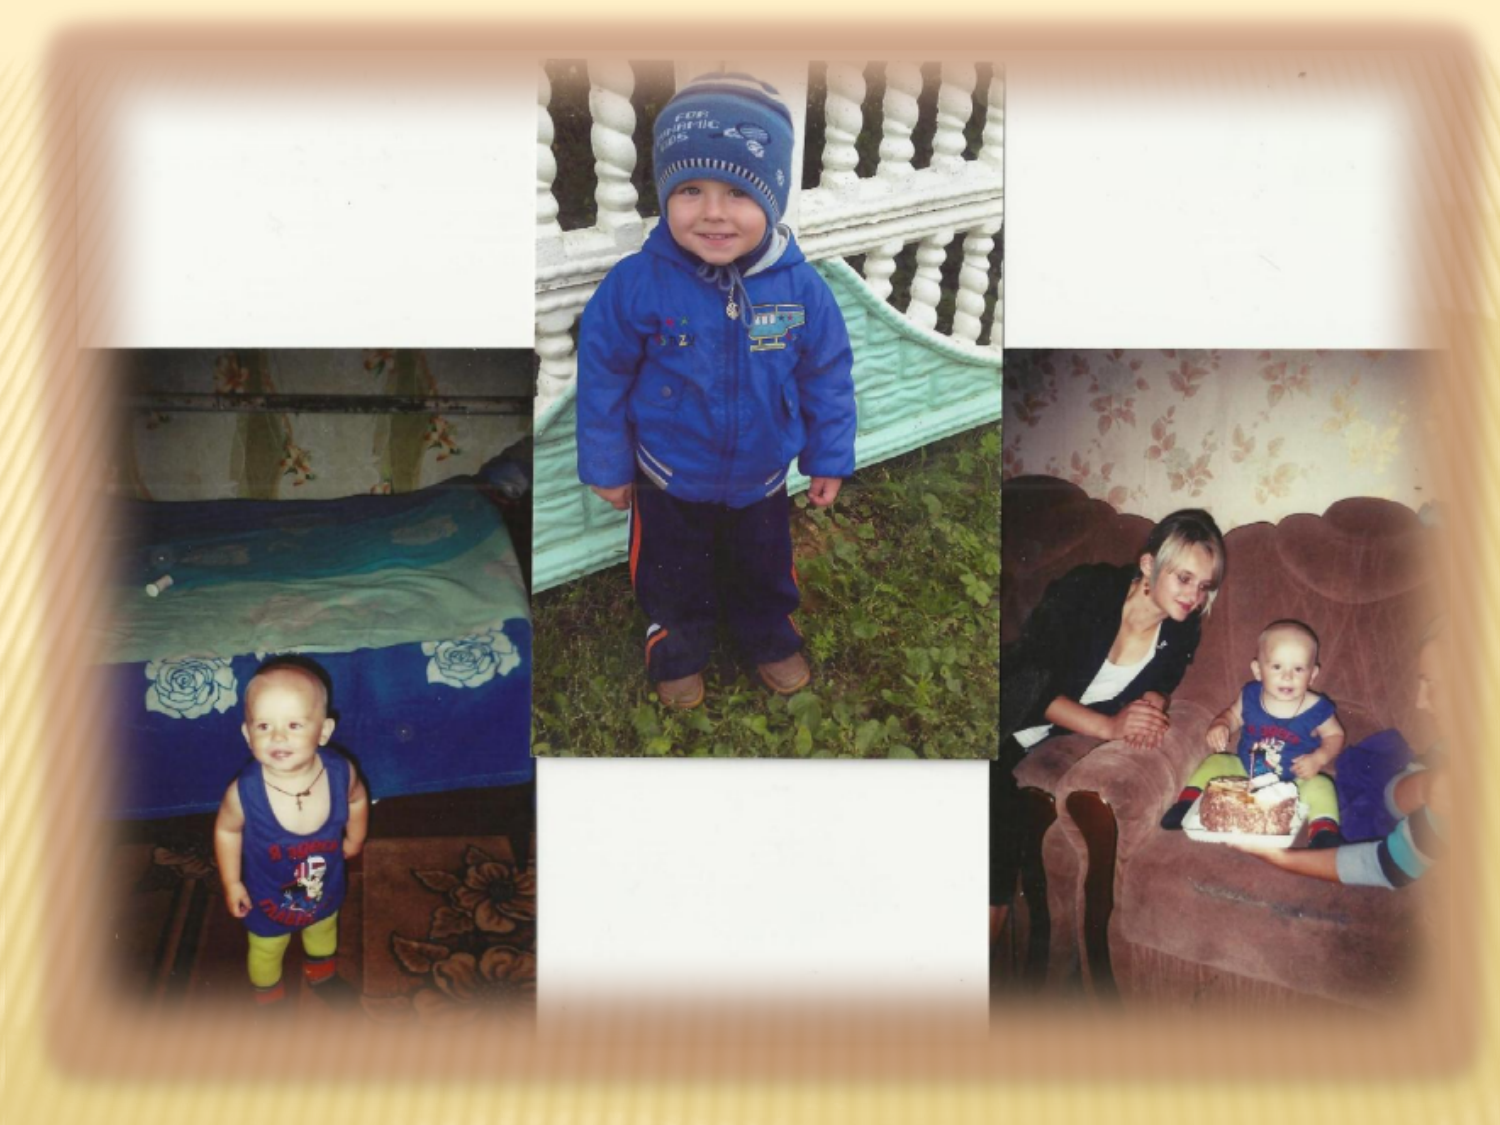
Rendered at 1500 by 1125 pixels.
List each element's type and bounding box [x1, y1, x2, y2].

picture [74, 49, 1451, 1051]
